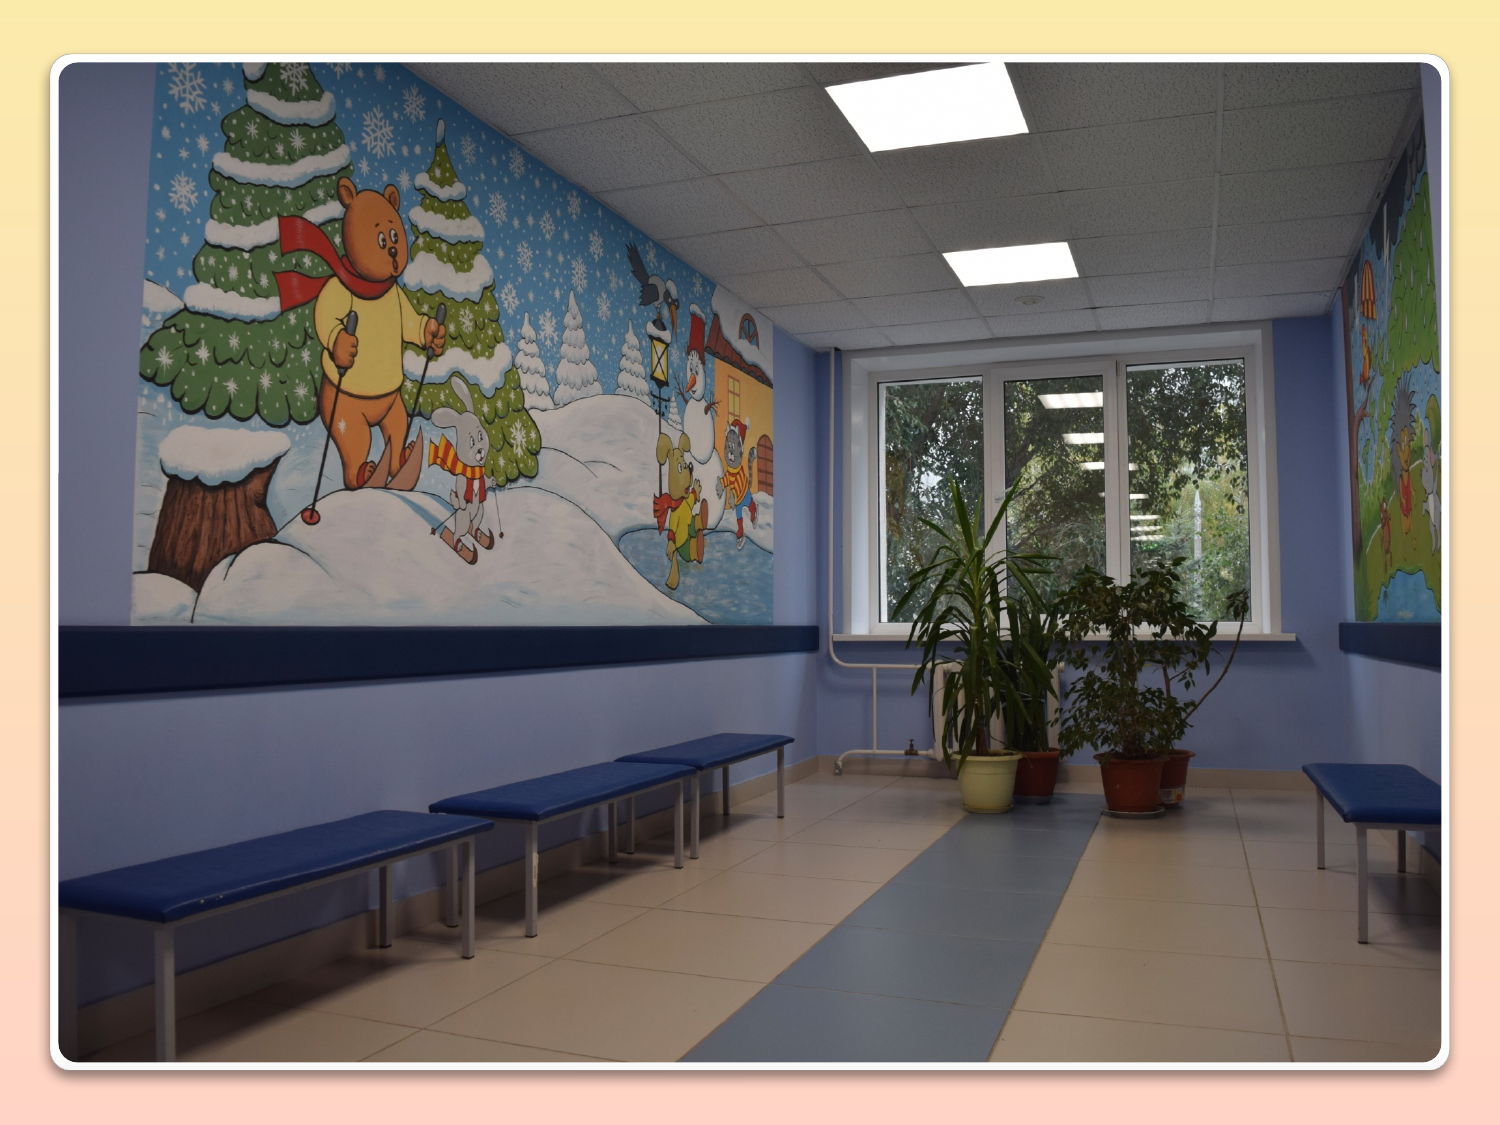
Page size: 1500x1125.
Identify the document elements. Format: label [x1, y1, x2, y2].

picture [58, 62, 1442, 1063]
